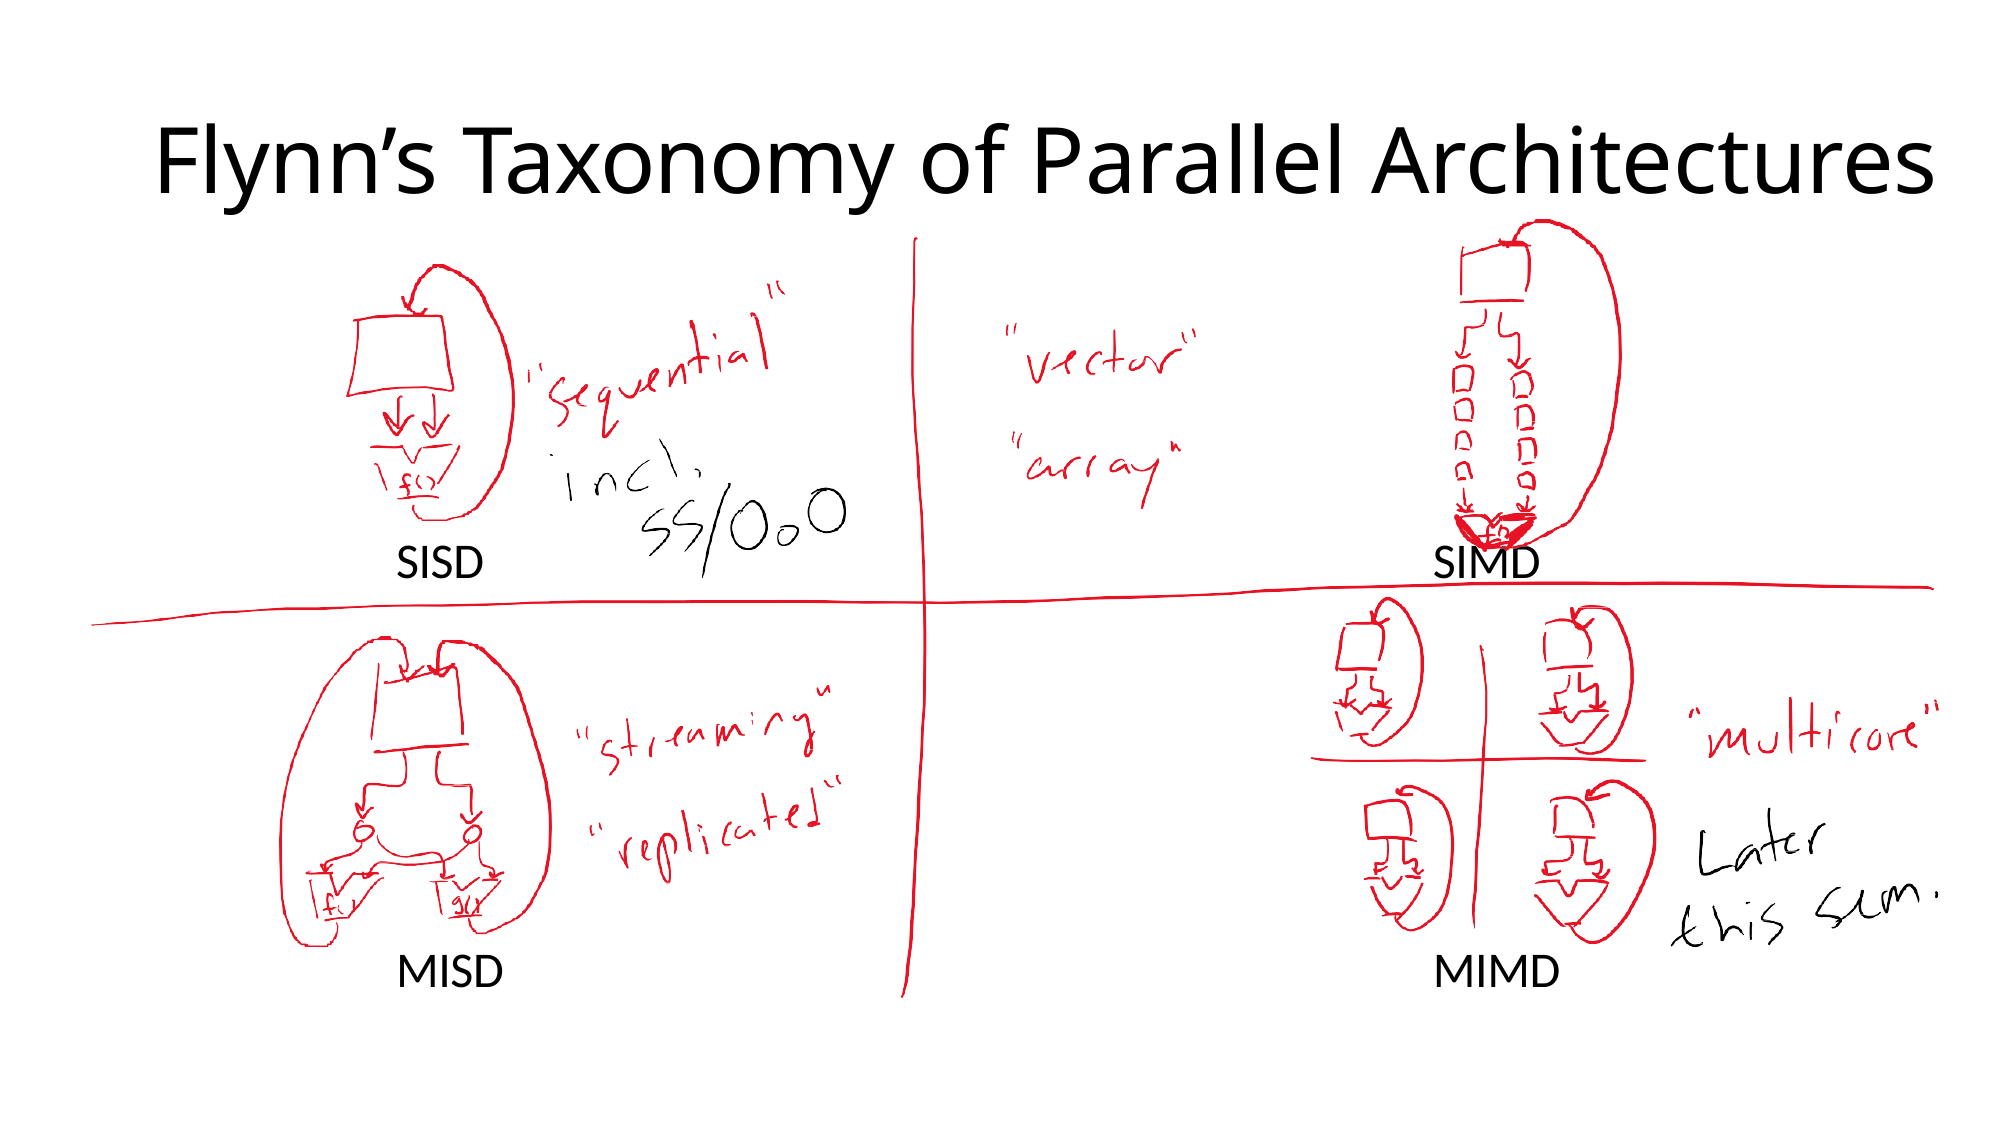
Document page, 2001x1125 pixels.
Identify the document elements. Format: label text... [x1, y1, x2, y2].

title Flynn’s Taxonomy of Parallel Architectures [27, 25, 1973, 291]
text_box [91, 218, 1940, 998]
